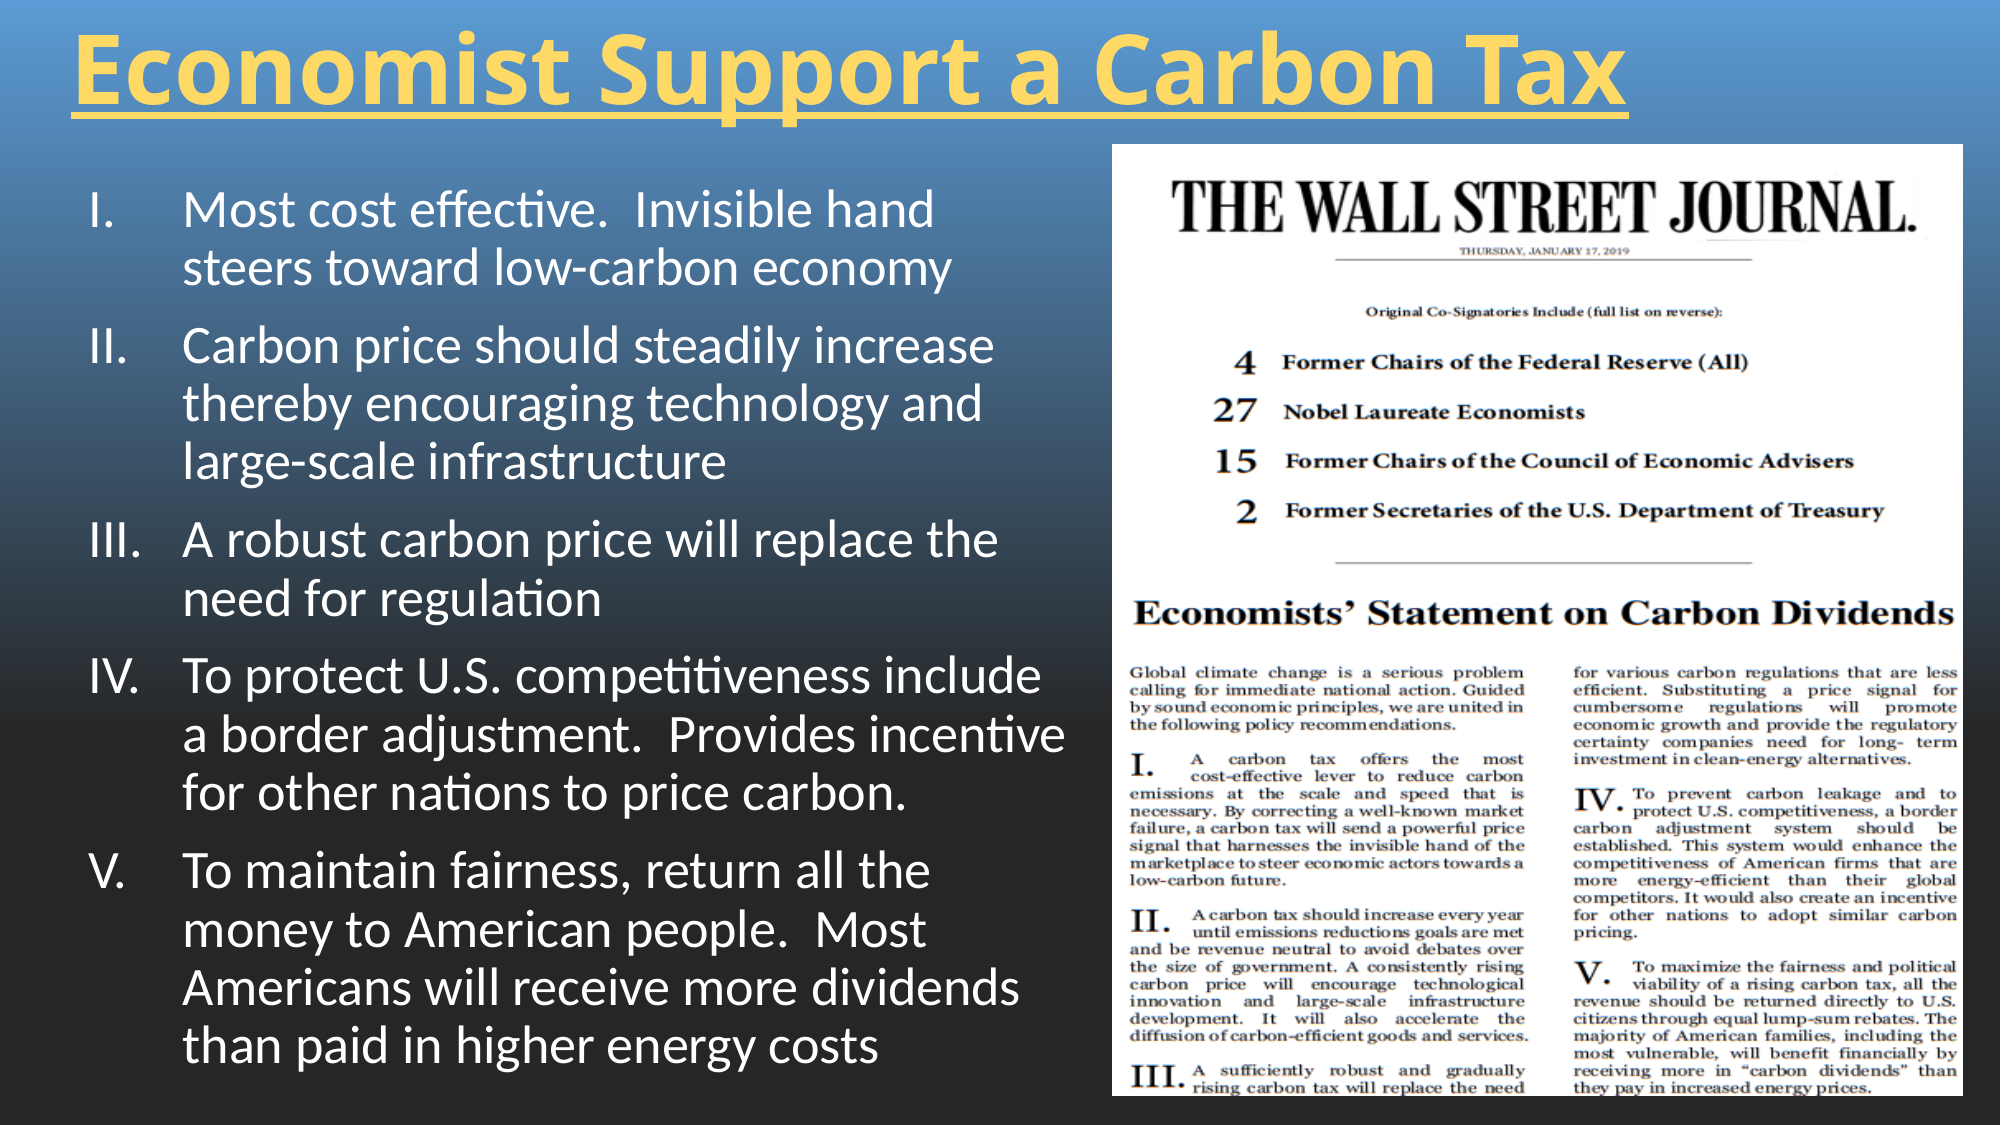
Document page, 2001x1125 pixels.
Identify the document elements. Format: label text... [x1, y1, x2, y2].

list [1112, 144, 1963, 1096]
list Most cost effective. Invisible hand steers toward low-carbon economy Carbon price should steadily increase thereby encouraging technology and large-scale infrastructure A robust carbon price will replace the need for regulation To protect U.S. competitiveness include a border adjustment. Provides incentive for other nations to price carbon. To maintain fairness, return all the money to American people. Most Americans will receive more dividends than paid in higher energy costs [73, 172, 1086, 1096]
title Economist Support a Carbon Tax [55, 0, 1863, 173]
